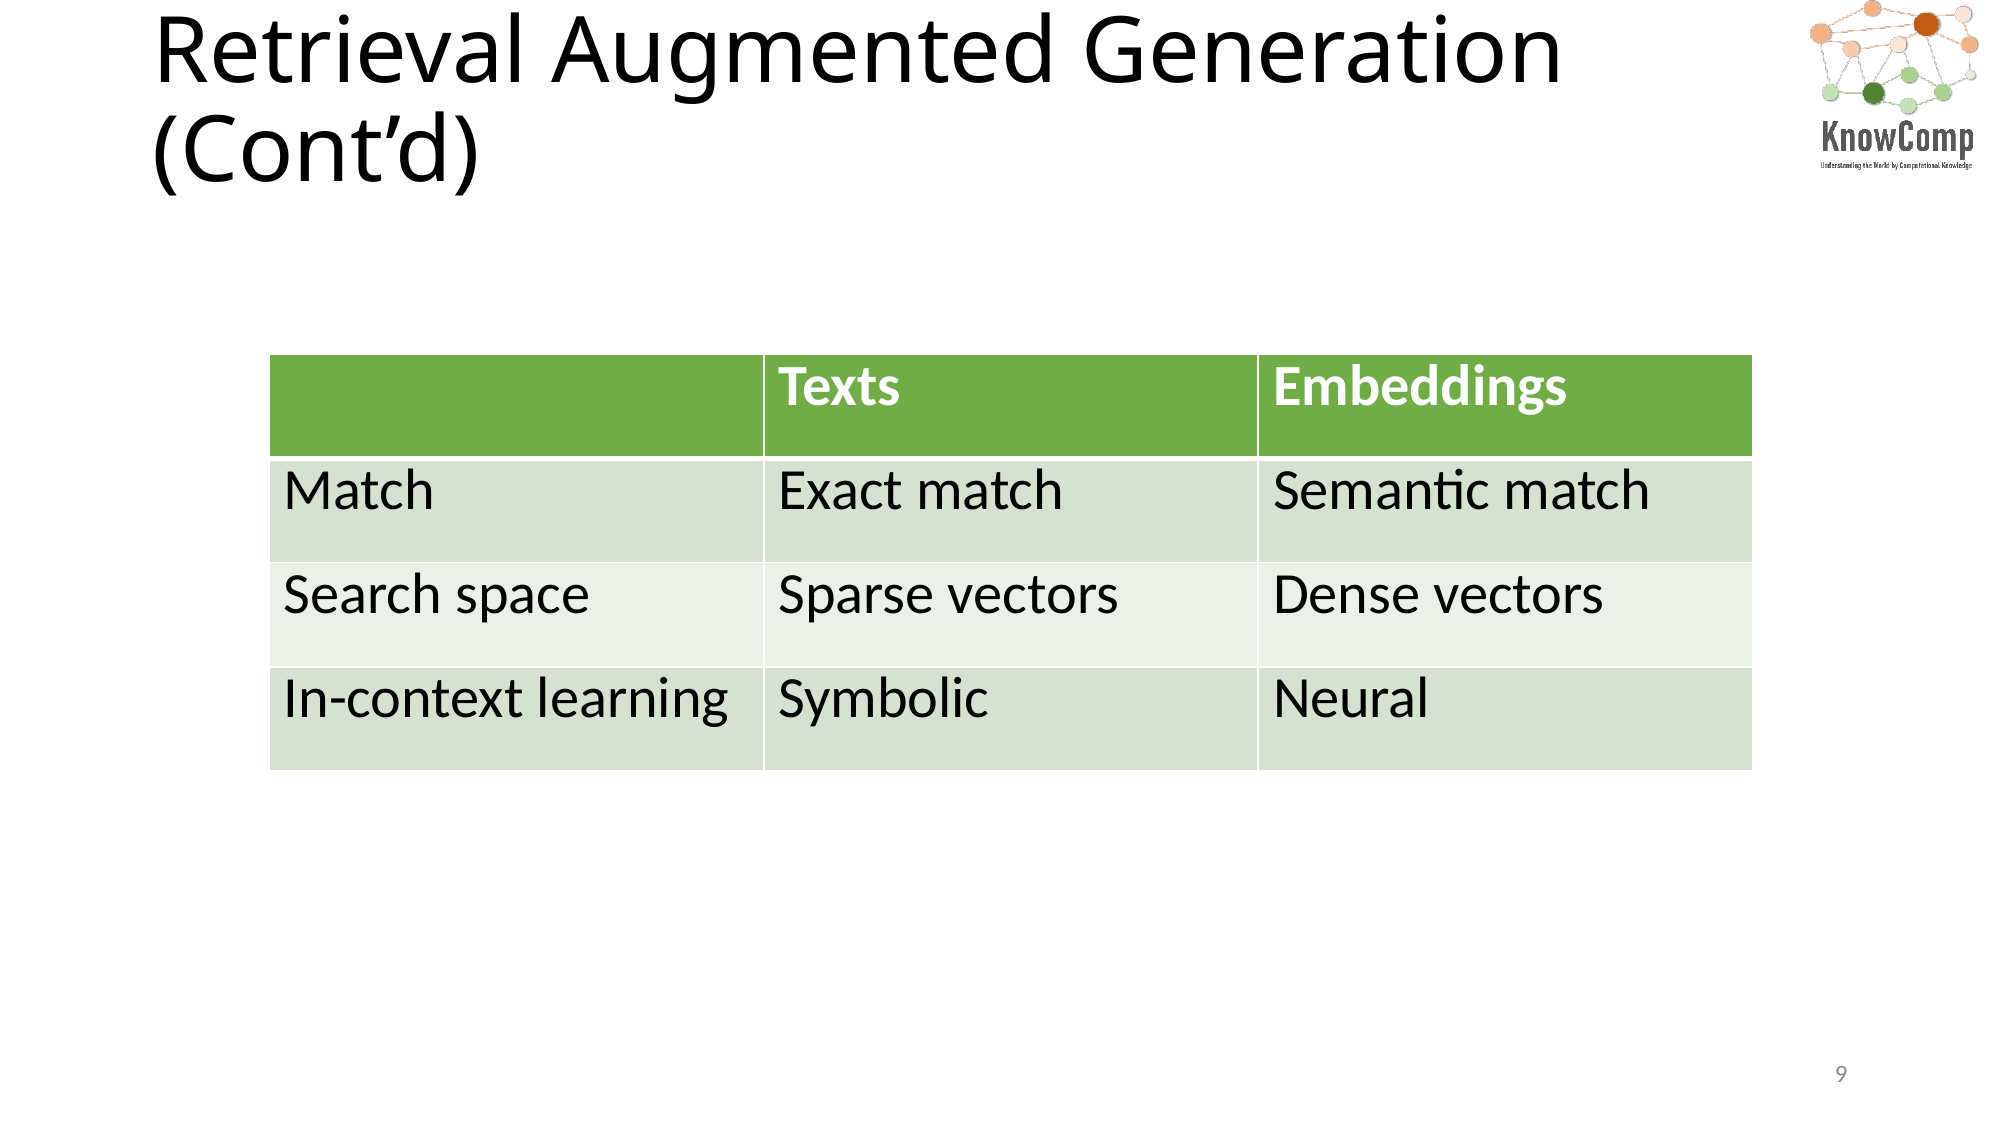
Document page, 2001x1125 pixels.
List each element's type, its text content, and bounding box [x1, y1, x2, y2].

table_cell Sparse vectors [765, 563, 1257, 666]
table_cell Match [270, 461, 763, 562]
table_header Embeddings [1259, 355, 1752, 456]
table_cell Search space [270, 563, 763, 666]
table_cell Symbolic [765, 668, 1257, 770]
table_cell Exact match [765, 461, 1257, 562]
title Retrieval Augmented Generation (Cont’d) [137, 2, 1863, 202]
picture [1795, 0, 2000, 185]
table_header Texts [765, 355, 1257, 456]
table_header [270, 355, 763, 456]
table_cell In-context learning [270, 668, 763, 770]
slide_number 9 [1412, 1042, 1863, 1103]
table_cell Dense vectors [1259, 563, 1752, 666]
table_cell Neural [1259, 668, 1752, 770]
table_cell Semantic match [1259, 461, 1752, 562]
